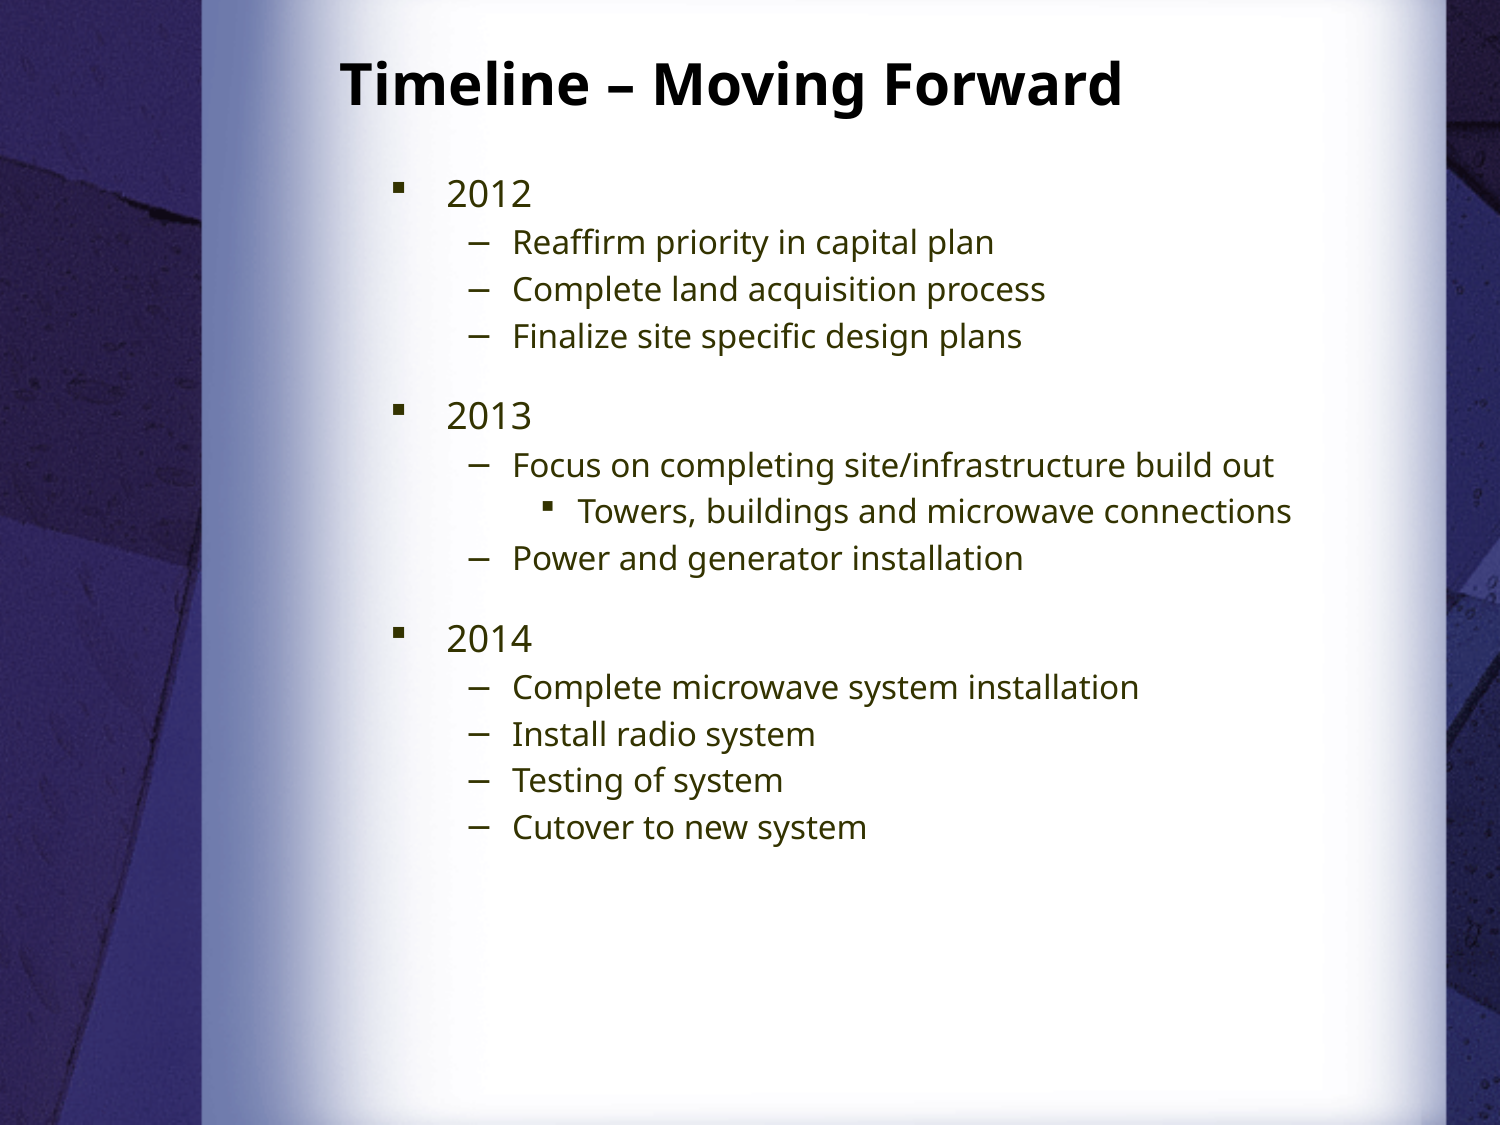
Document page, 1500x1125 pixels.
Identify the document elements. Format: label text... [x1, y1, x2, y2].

picture [0, 0, 1500, 1125]
list 2012 Reaffirm priority in capital plan Complete land acquisition process Finalize site specific design plans 2013 Focus on completing site/infrastructure build out Towers, buildings and microwave connections Power and generator installation 2014 Complete microwave system installation Install radio system Testing of system Cutover to new system [374, 162, 1401, 1076]
title Timeline – Moving Forward [324, 37, 1401, 126]
